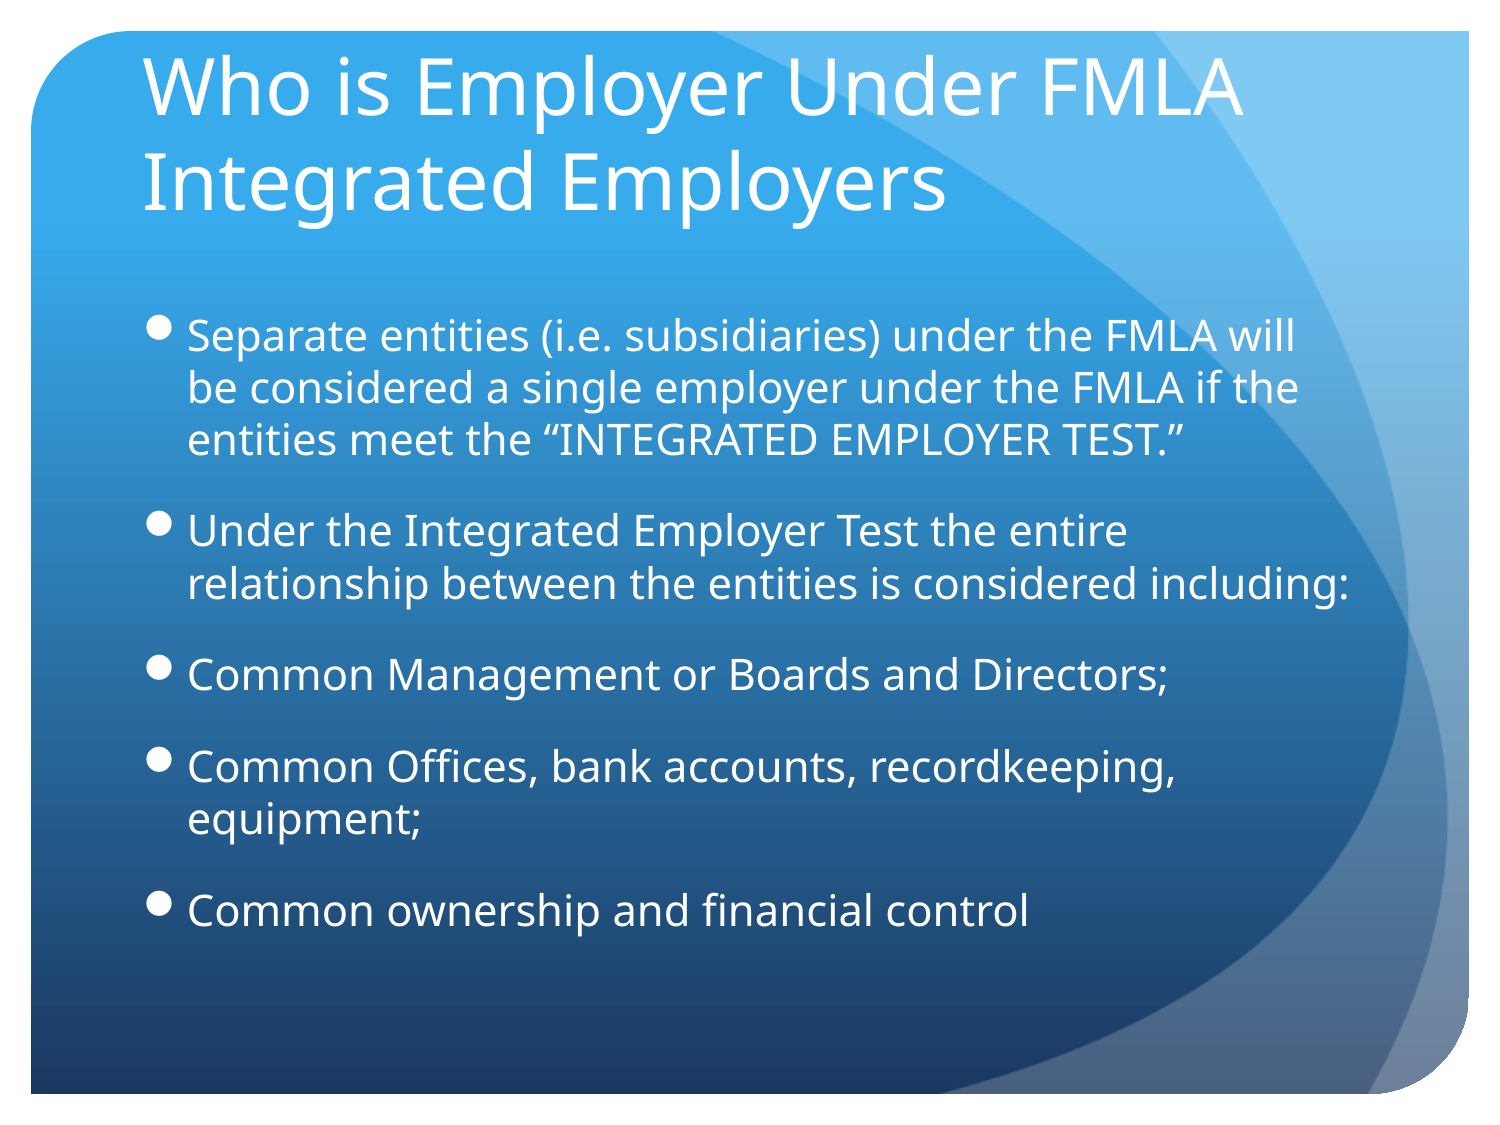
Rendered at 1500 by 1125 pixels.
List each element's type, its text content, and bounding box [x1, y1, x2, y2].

list Separate entities (i.e. subsidiaries) under the FMLA will be considered a single employer under the FMLA if the entities meet the “INTEGRATED EMPLOYER TEST.” Under the Integrated Employer Test the entire relationship between the entities is considered including: Common Management or Boards and Directors; Common Offices, bank accounts, recordkeeping, equipment; Common ownership and financial control [127, 299, 1372, 991]
title Who is Employer Under FMLA Integrated Employers [127, 62, 1372, 234]
picture [24, 30, 1473, 1094]
